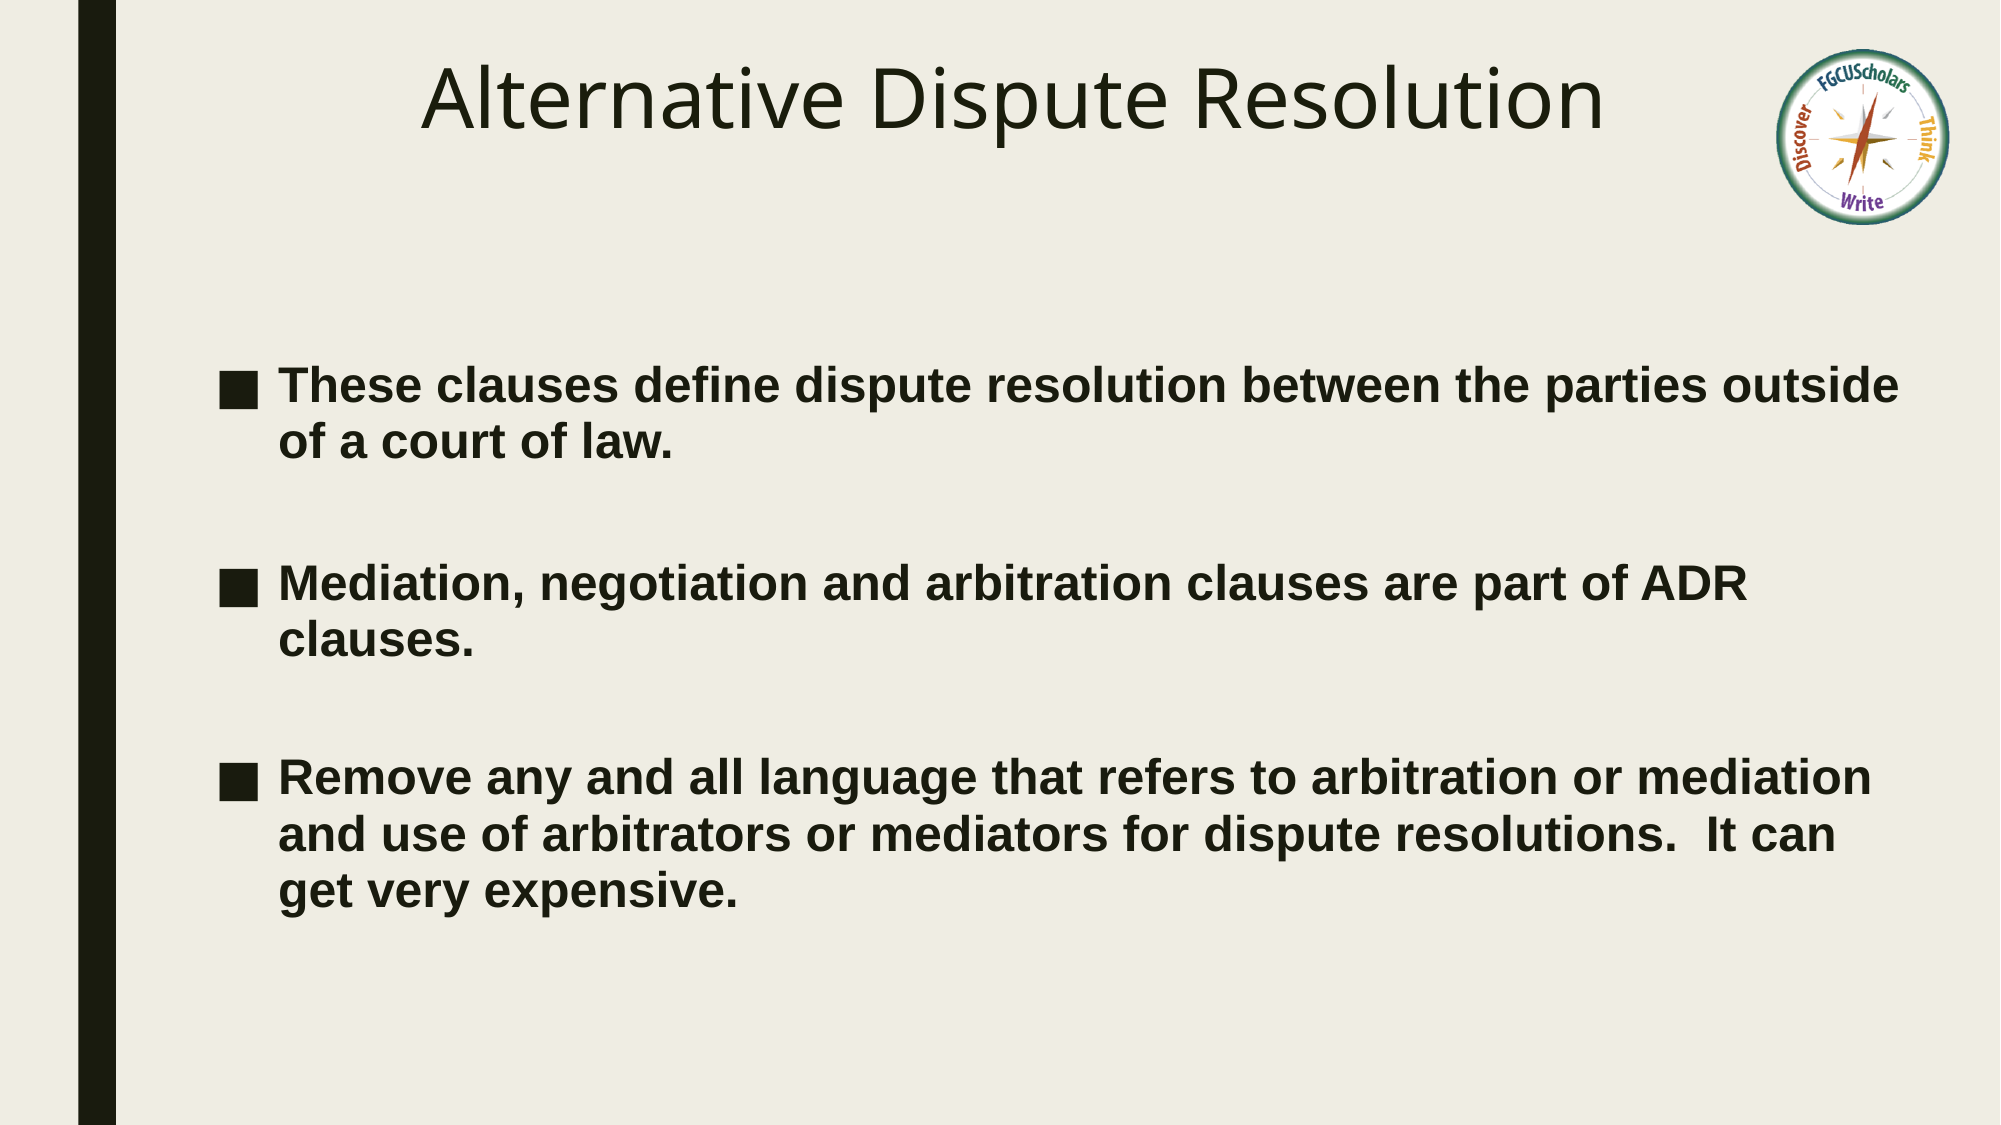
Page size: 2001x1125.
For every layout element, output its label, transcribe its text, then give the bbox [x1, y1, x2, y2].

title Alternative Dispute Resolution [337, 50, 1692, 250]
picture [1725, 49, 2000, 225]
list These clauses define dispute resolution between the parties outside of a court of law. Mediation, negotiation and arbitration clauses are part of ADR clauses. Remove any and all language that refers to arbitration or mediation and use of arbitrators or mediators for dispute resolutions. It can get very expensive. [200, 350, 1938, 963]
